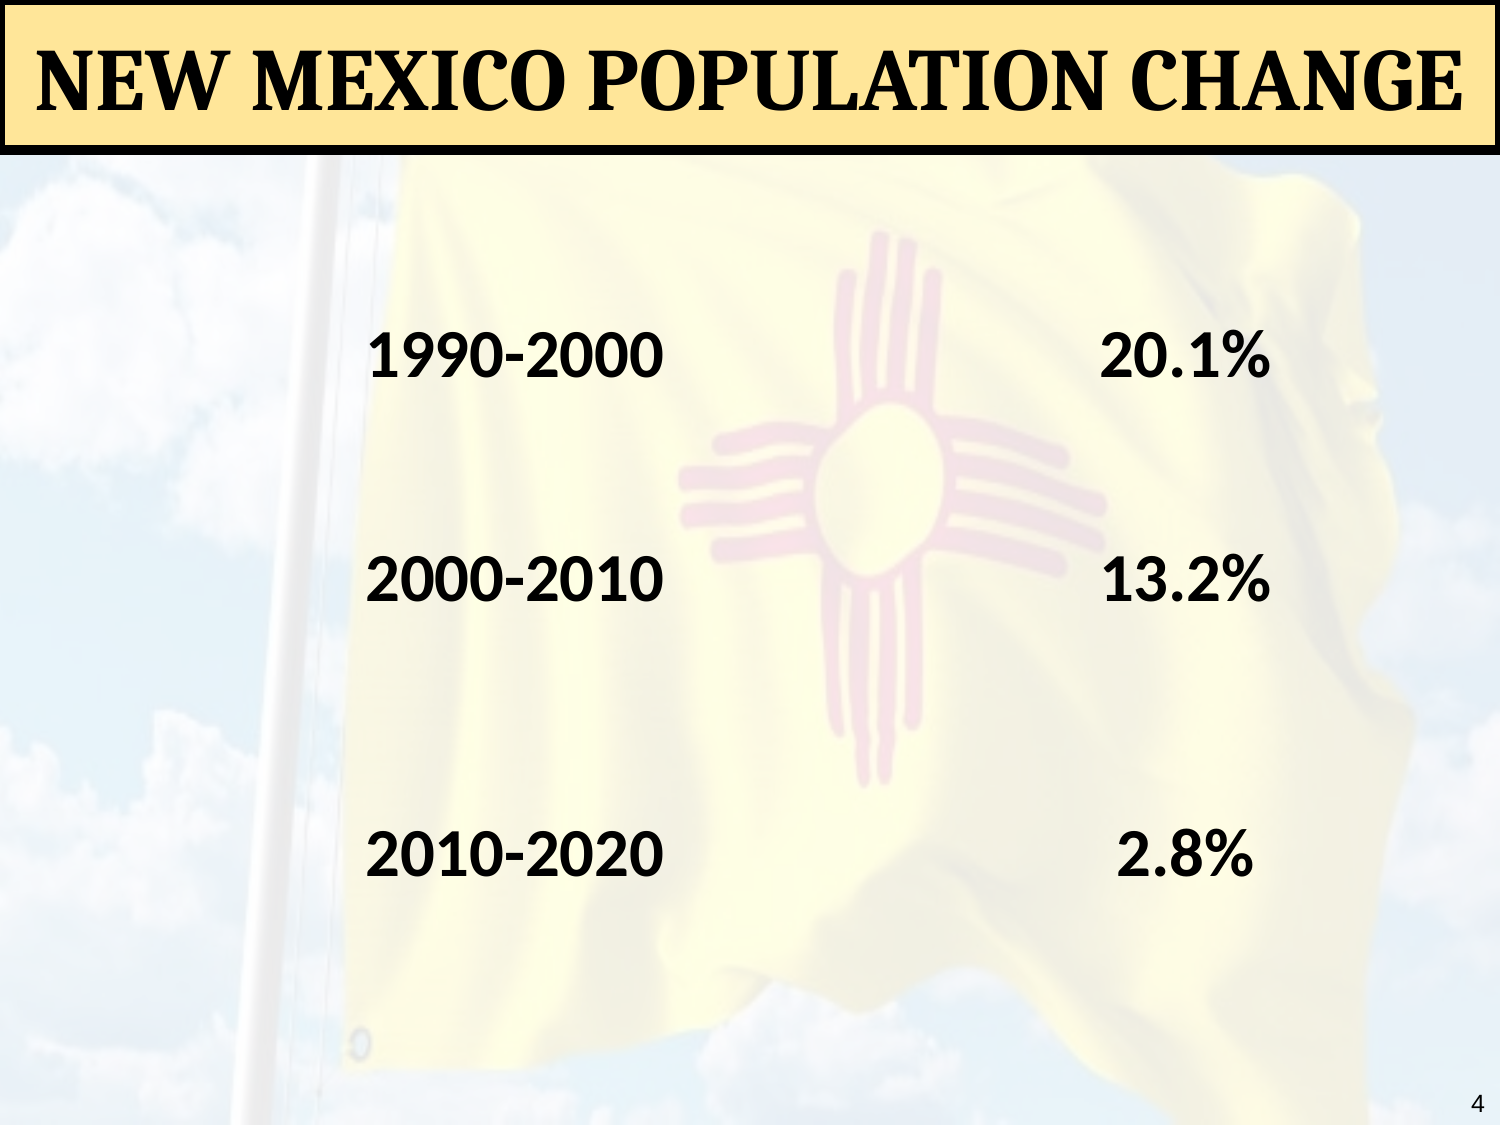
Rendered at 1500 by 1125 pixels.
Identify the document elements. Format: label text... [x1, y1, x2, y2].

table_cell 13.2% [950, 472, 1420, 697]
text_box 4 [1187, 1049, 1500, 1125]
text_box New Mexico Population Change [0, 0, 1500, 150]
table_cell 2010-2020 [80, 697, 950, 1022]
table_cell 2.8% [950, 697, 1420, 1022]
table_header 20.1% [950, 248, 1420, 472]
table_header 1990-2000 [80, 248, 950, 472]
table_cell 2000-2010 [80, 472, 950, 697]
